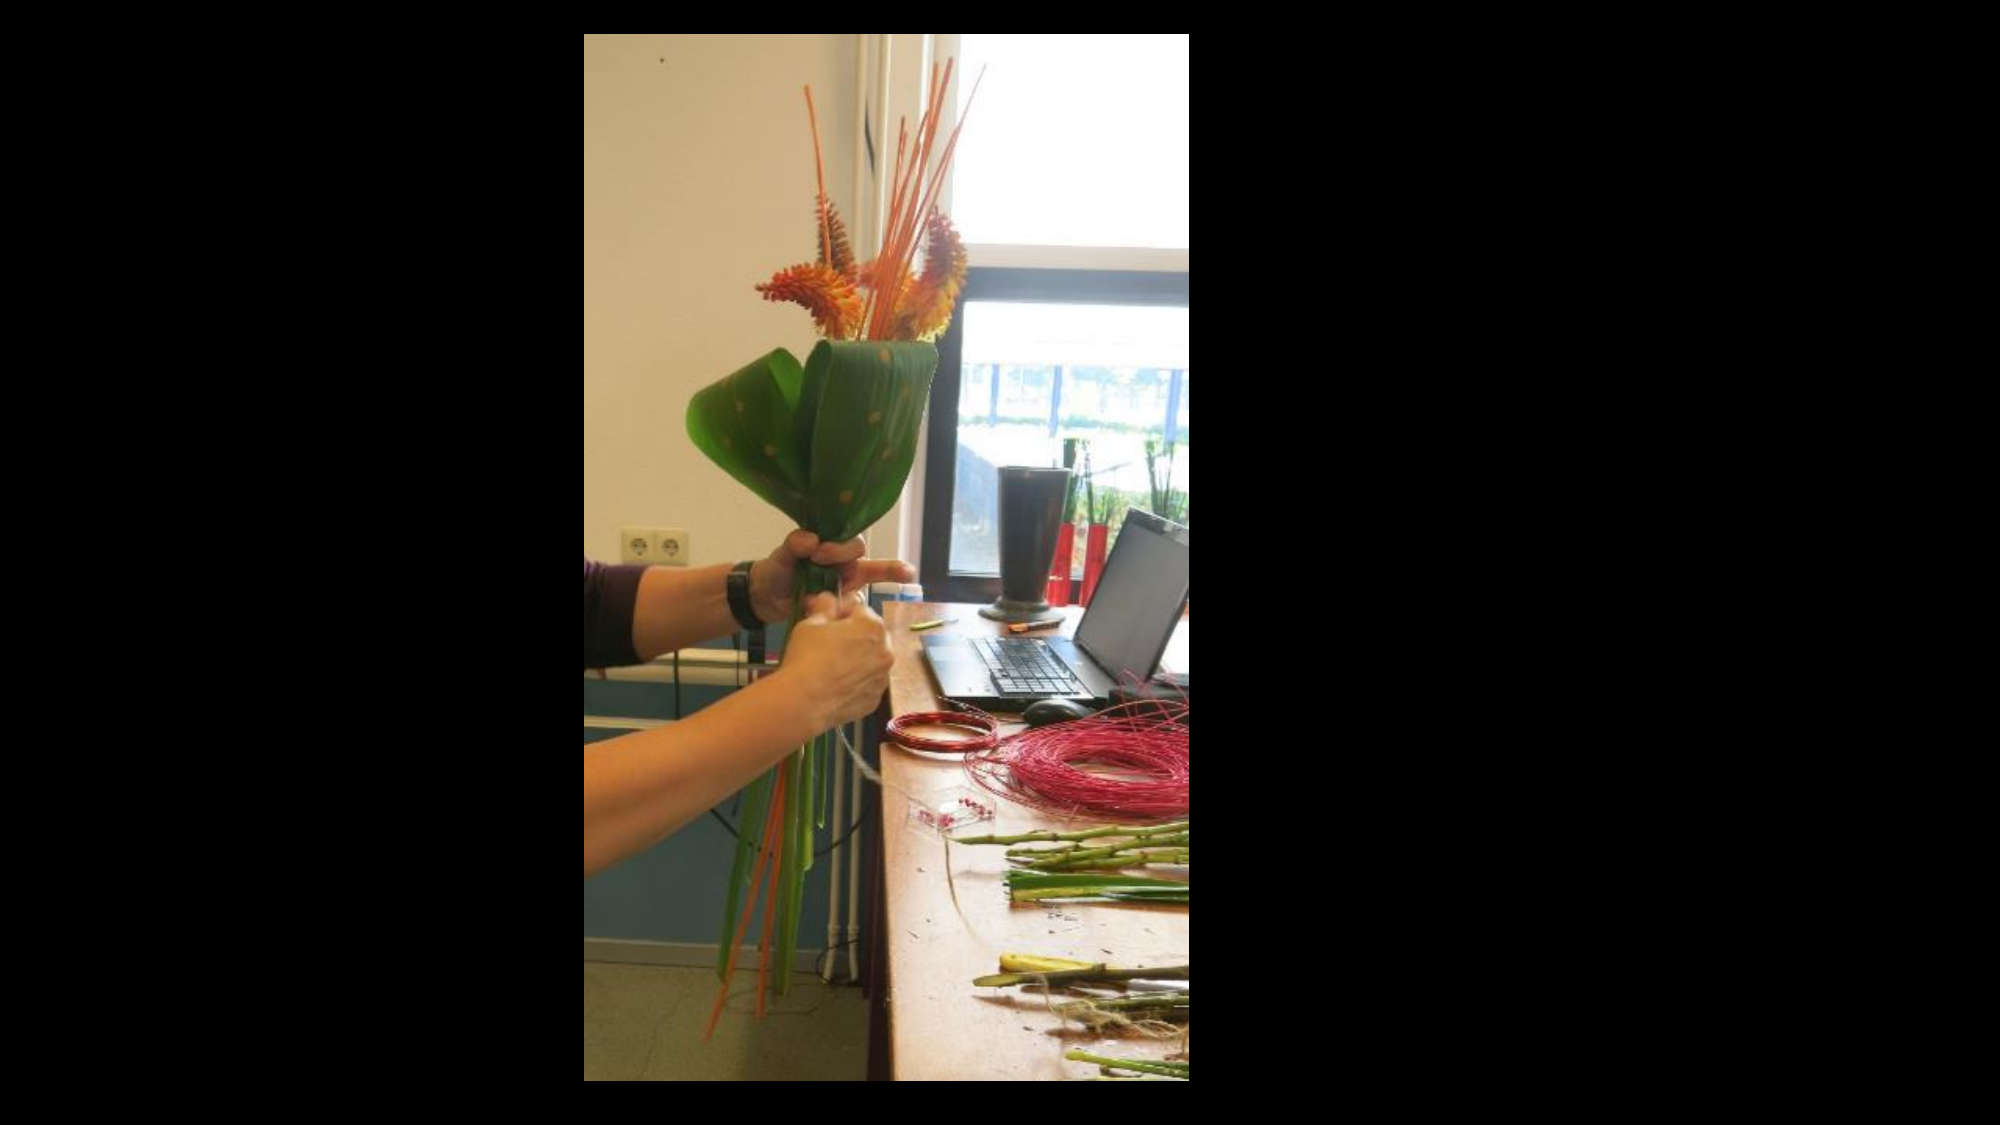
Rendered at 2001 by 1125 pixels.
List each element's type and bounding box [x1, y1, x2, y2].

picture [584, 34, 1189, 1081]
